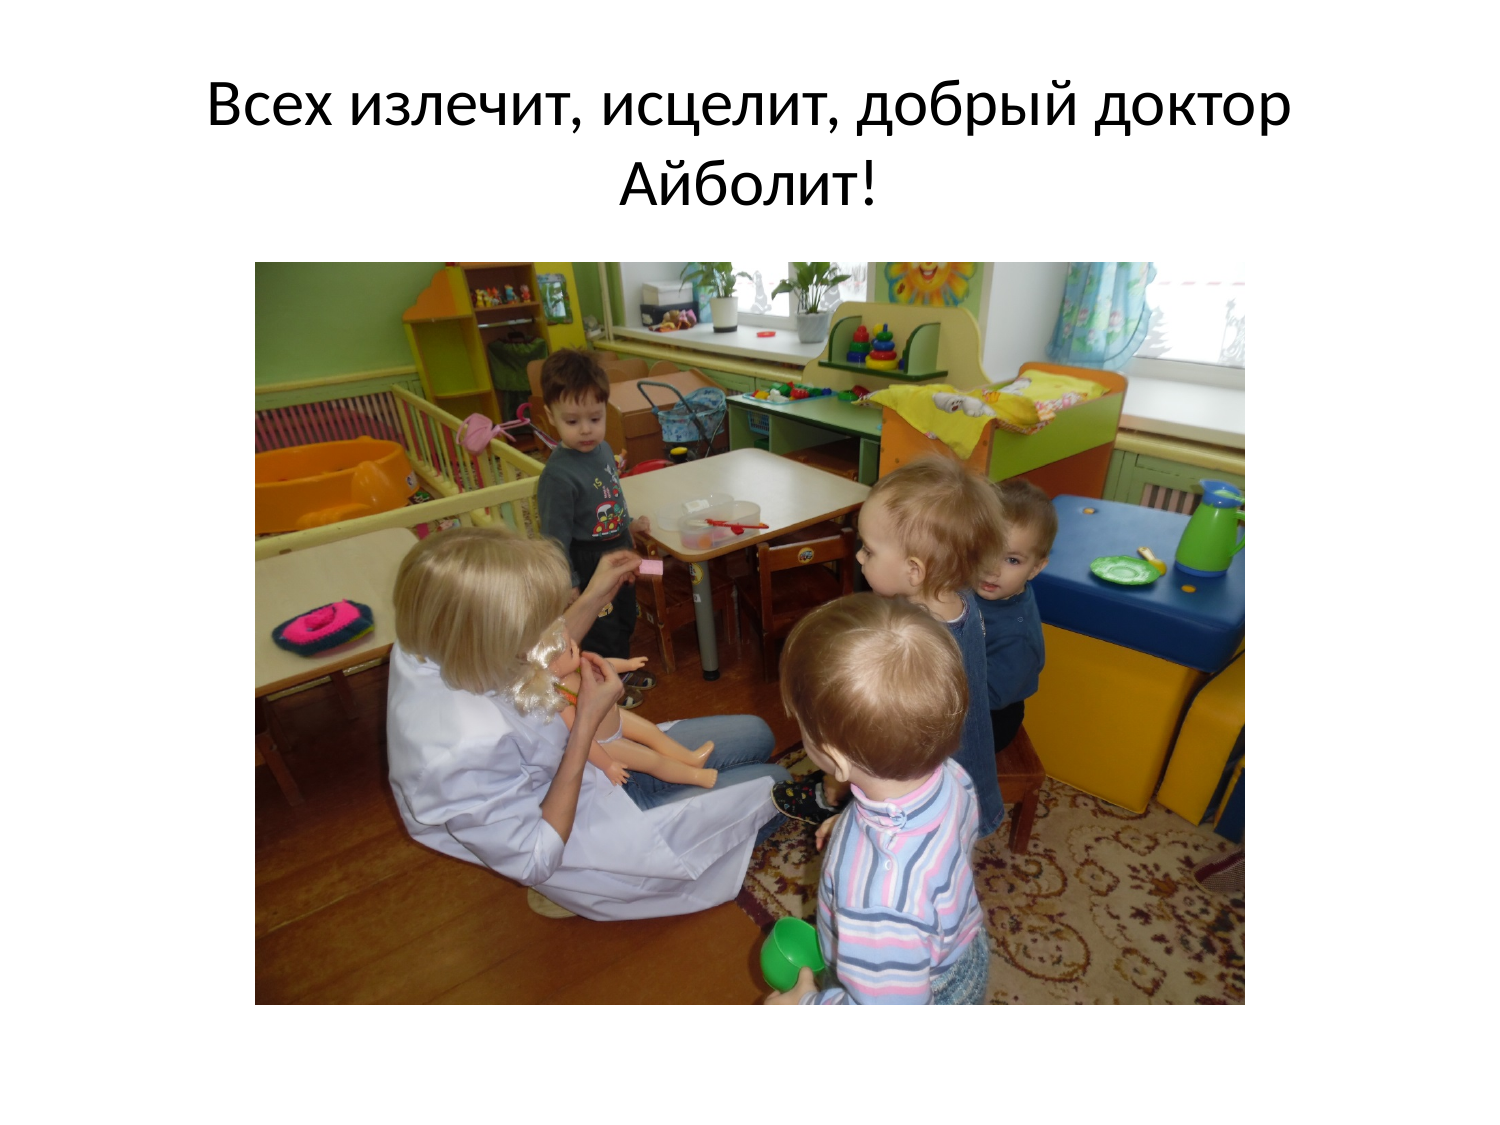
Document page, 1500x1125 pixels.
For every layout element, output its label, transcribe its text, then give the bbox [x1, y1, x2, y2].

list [254, 262, 1246, 1006]
title Всех излечит, исцелит, добрый доктор Айболит! [75, 45, 1425, 233]
